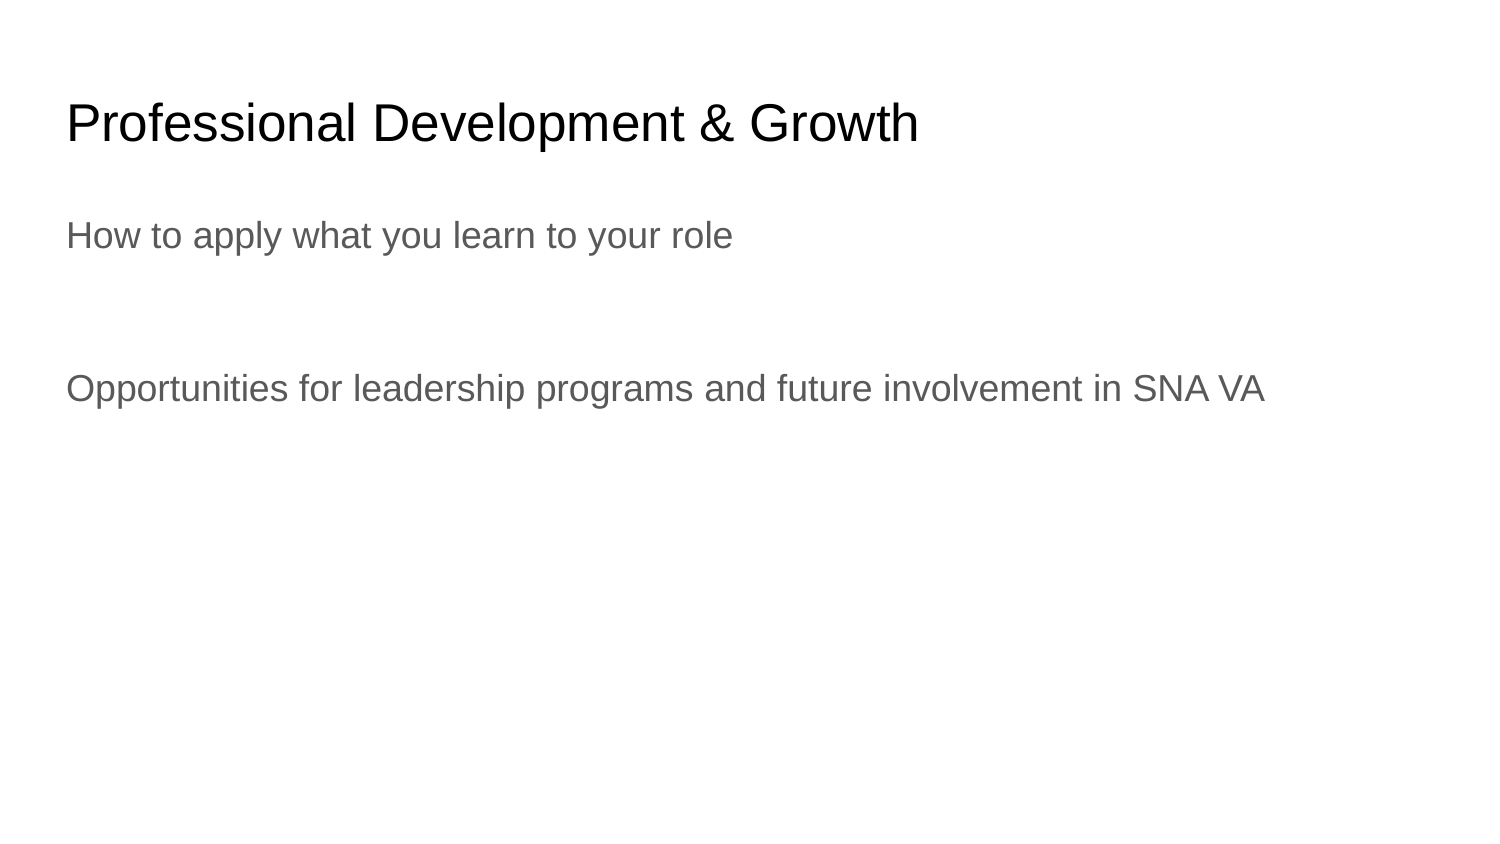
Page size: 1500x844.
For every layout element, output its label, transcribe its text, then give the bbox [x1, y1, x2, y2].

title Professional Development & Growth [51, 72, 1449, 167]
list How to apply what you learn to your role Opportunities for leadership programs and future involvement in SNA VA [51, 189, 1449, 750]
